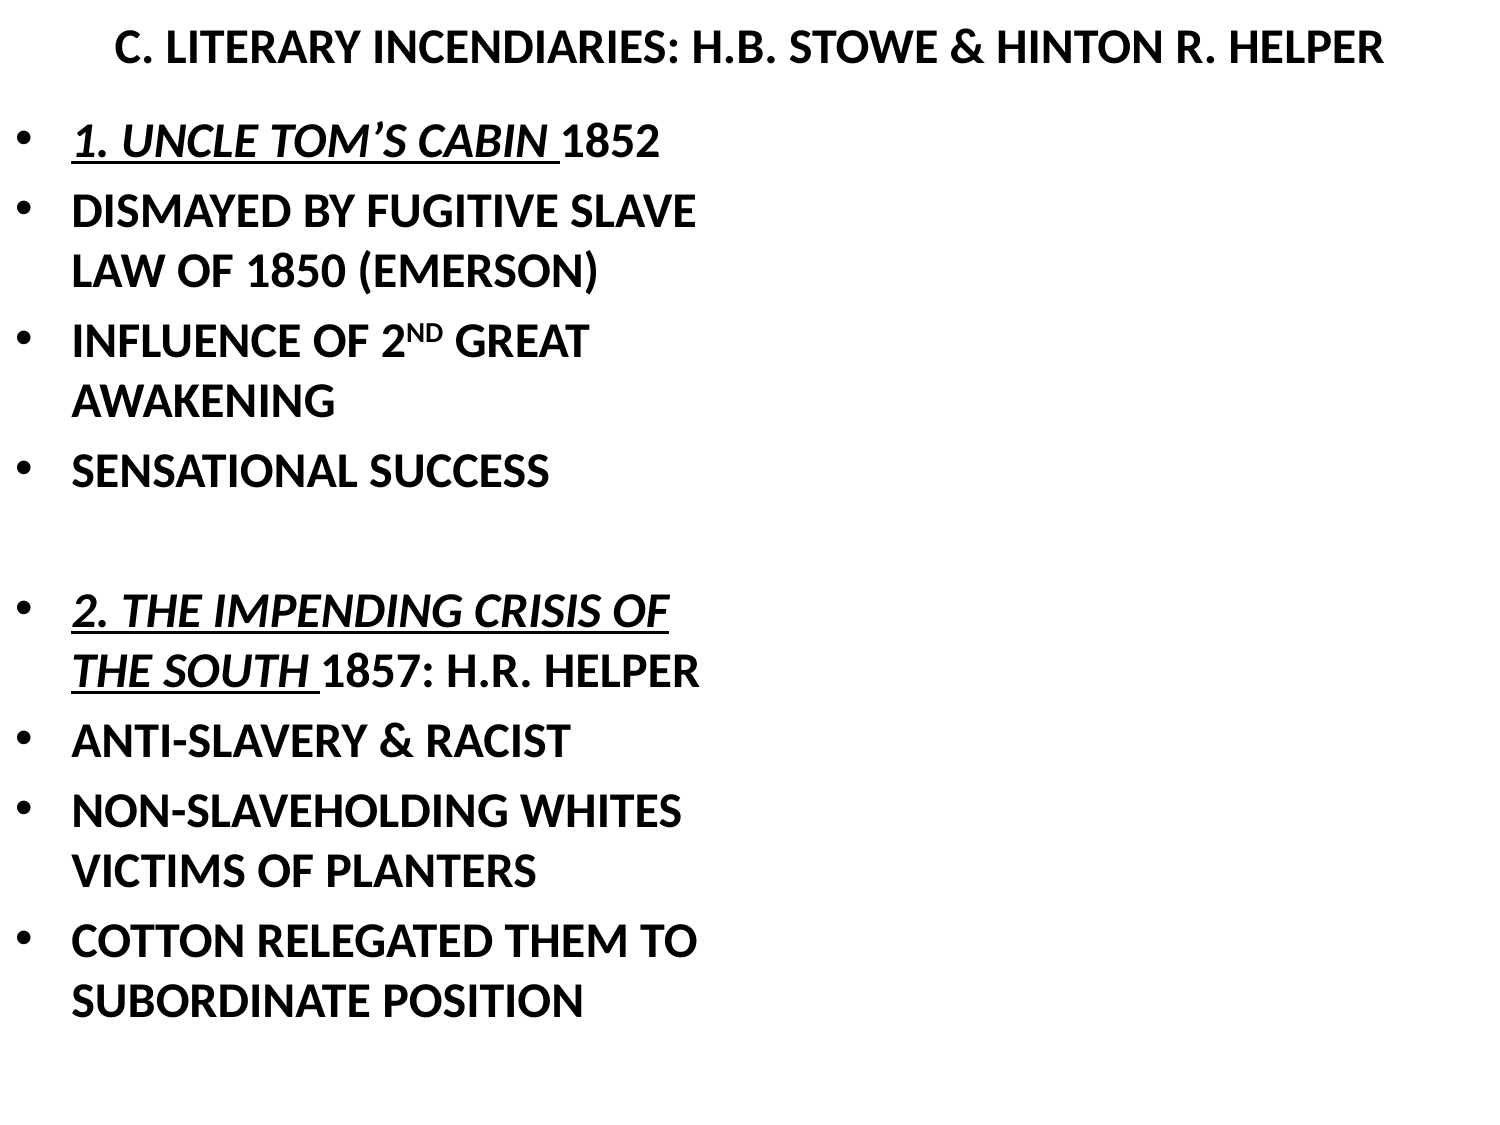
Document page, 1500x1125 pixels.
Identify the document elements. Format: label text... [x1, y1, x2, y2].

title C. LITERARY INCENDIARIES: H.B. STOWE & HINTON R. HELPER [0, 0, 1500, 138]
list 1. UNCLE TOM’S CABIN 1852 DISMAYED BY FUGITIVE SLAVE LAW OF 1850 (EMERSON) INFLUENCE OF 2ND GREAT AWAKENING SENSATIONAL SUCCESS 2. THE IMPENDING CRISIS OF THE SOUTH 1857: H.R. HELPER ANTI-SLAVERY & RACIST NON-SLAVEHOLDING WHITES VICTIMS OF PLANTERS COTTON RELEGATED THEM TO SUBORDINATE POSITION [0, 99, 738, 1125]
